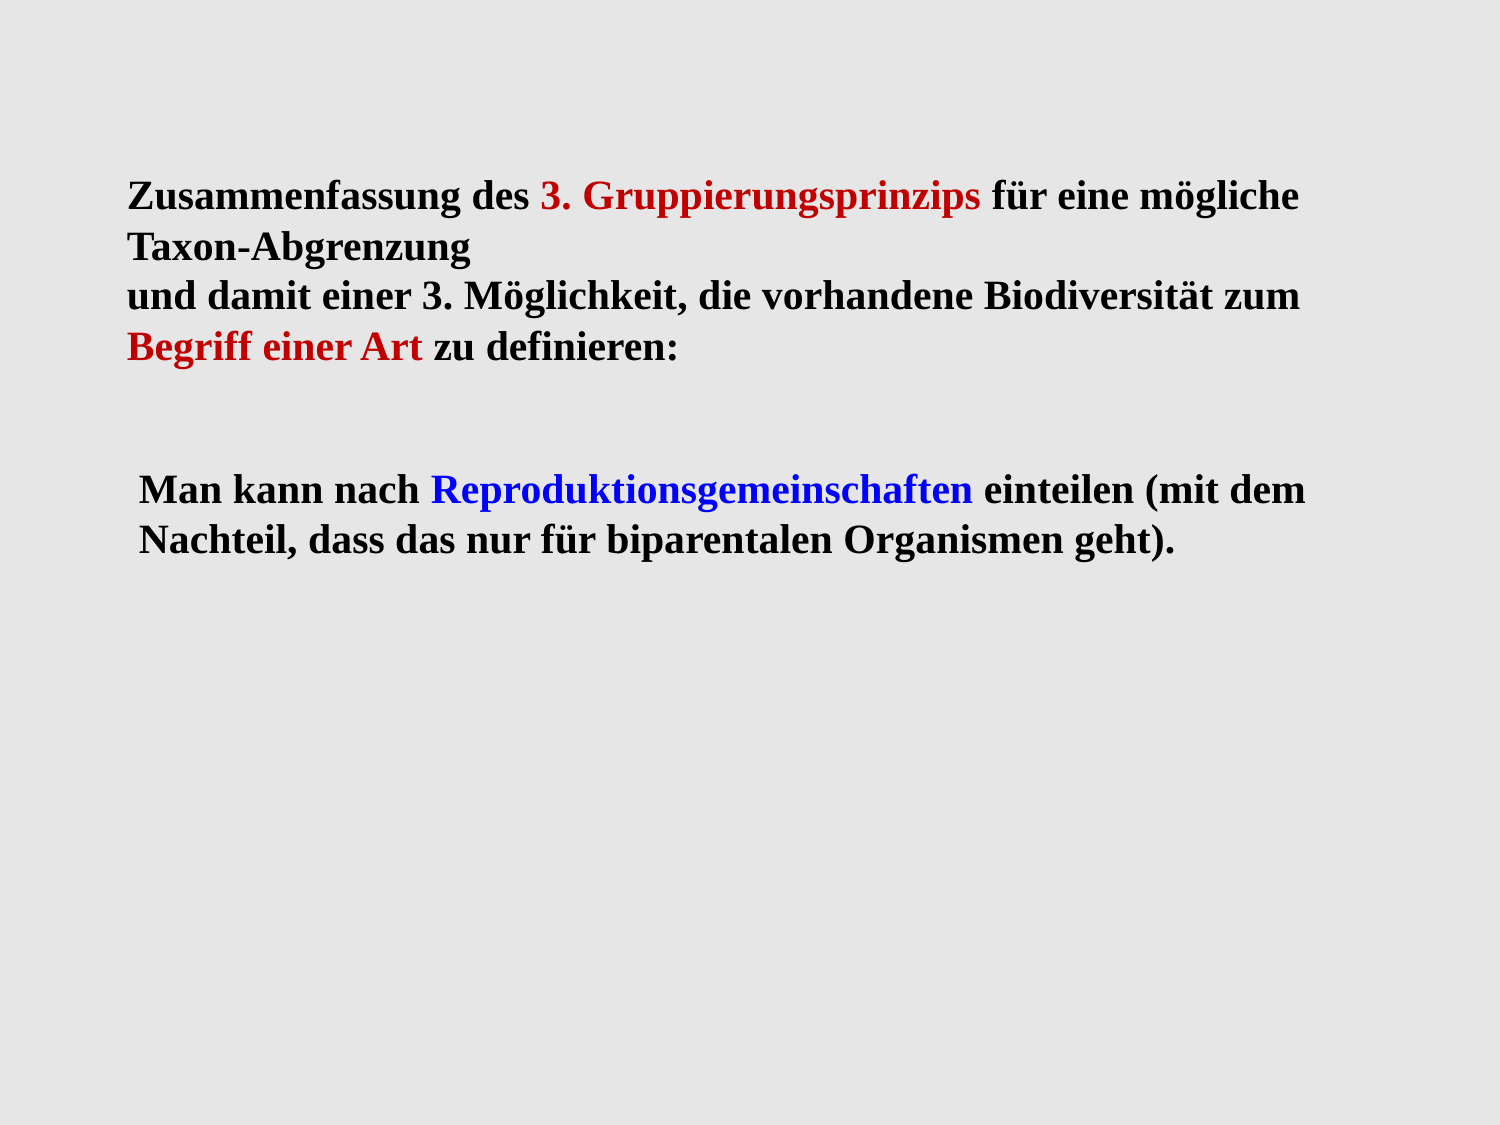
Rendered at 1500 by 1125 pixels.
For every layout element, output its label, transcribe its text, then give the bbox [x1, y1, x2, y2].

text_box Man kann nach Reproduktionsgemeinschaften einteilen (mit dem Nachteil, dass das nur für biparentalen Organismen geht). [123, 454, 1362, 570]
text_box Zusammenfassung des 3. Gruppierungsprinzips für eine mögliche Taxon-Abgrenzung und damit einer 3. Möglichkeit, die vorhandene Biodiversität zum Begriff einer Art zu definieren: [112, 160, 1350, 376]
